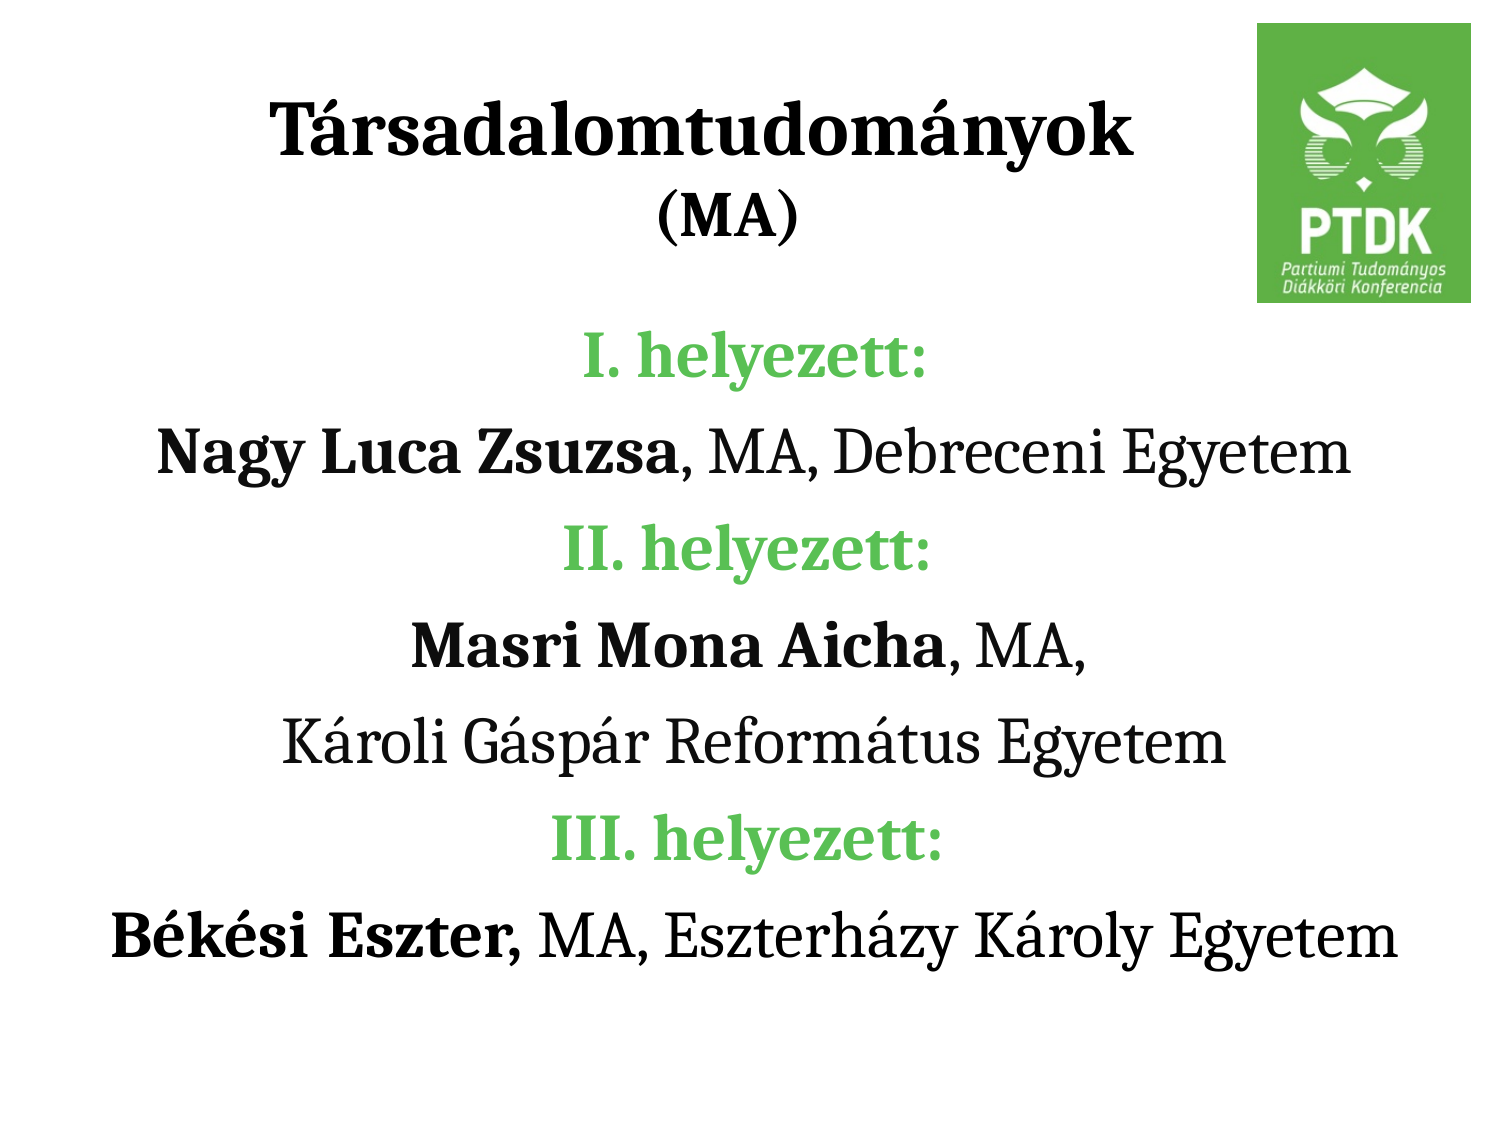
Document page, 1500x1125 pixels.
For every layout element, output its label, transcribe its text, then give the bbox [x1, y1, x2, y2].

picture [1257, 23, 1471, 303]
text_box I. helyezett: Nagy Luca Zsuzsa, MA, Debreceni Egyetem II. helyezett: Masri Mona Aicha, MA, Károli Gáspár Református Egyetem III. helyezett: Békési Eszter, MA, Eszterházy Károly Egyetem [5, 303, 1500, 1036]
text_box Társadalomtudományok (MA) [53, 69, 1252, 257]
